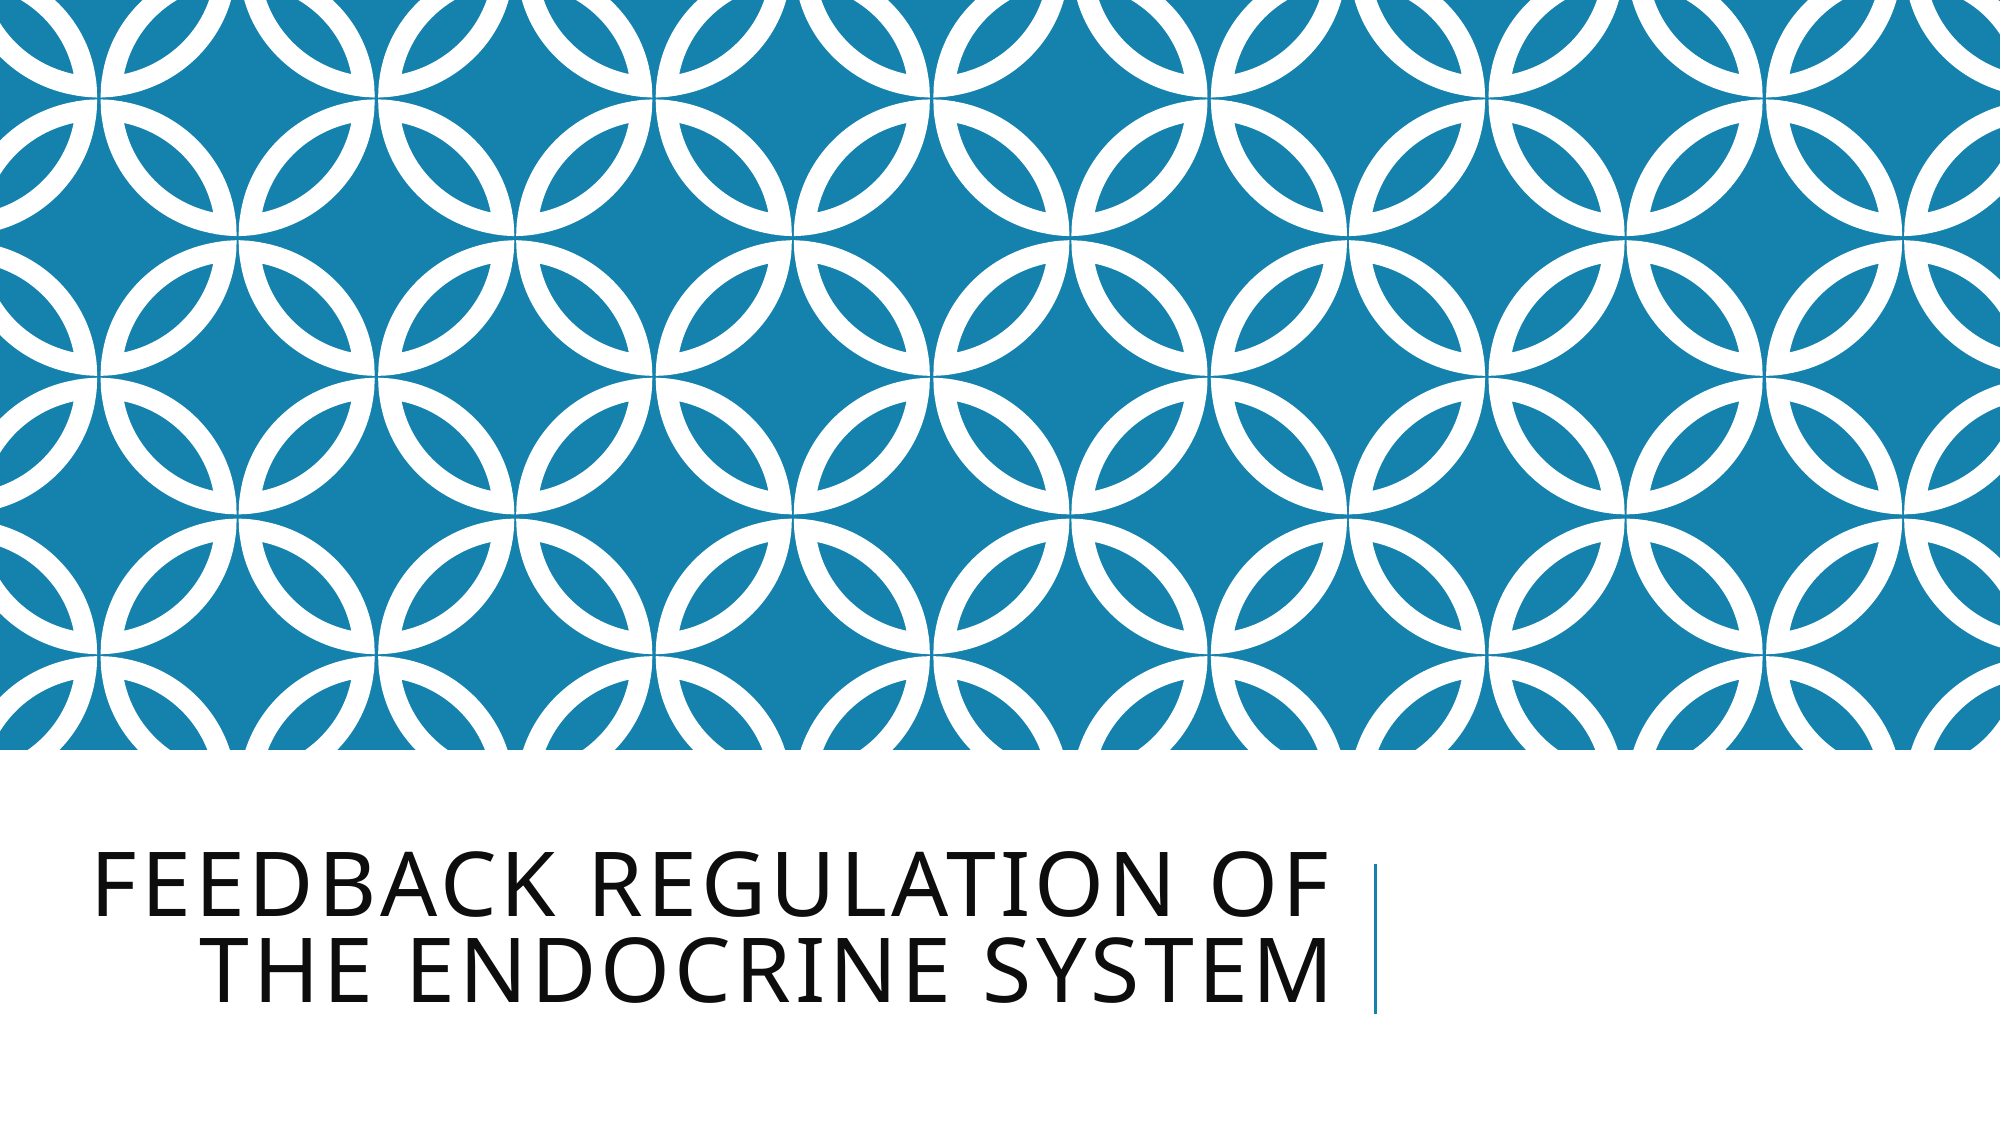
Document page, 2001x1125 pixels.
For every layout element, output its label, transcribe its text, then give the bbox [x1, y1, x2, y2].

title Feedback Regulation of the Endocrine System [75, 813, 1350, 1054]
